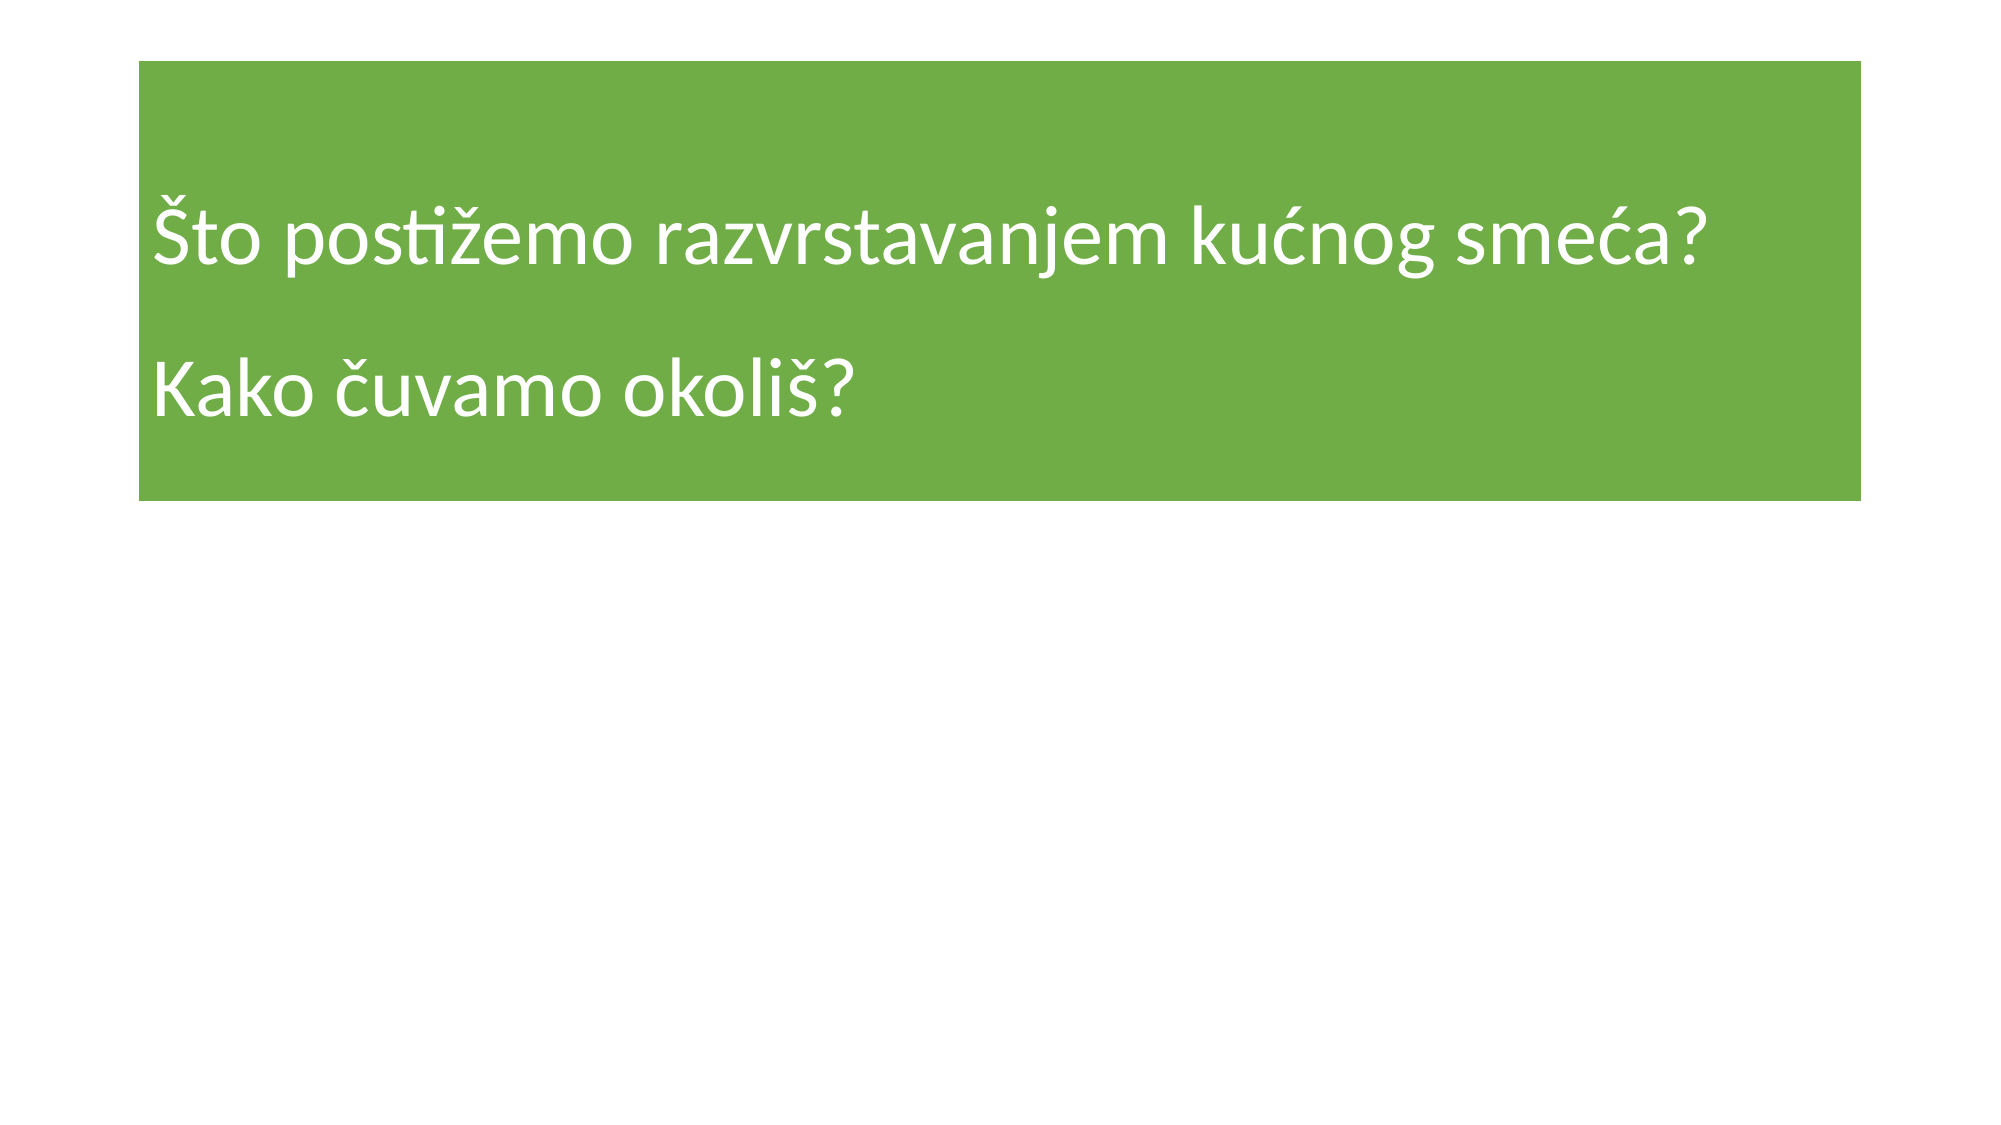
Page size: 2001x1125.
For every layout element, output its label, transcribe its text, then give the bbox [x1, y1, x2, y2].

title Što postižemo razvrstavanjem kućnog smeća? Kako čuvamo okoliš? [136, 58, 1864, 505]
